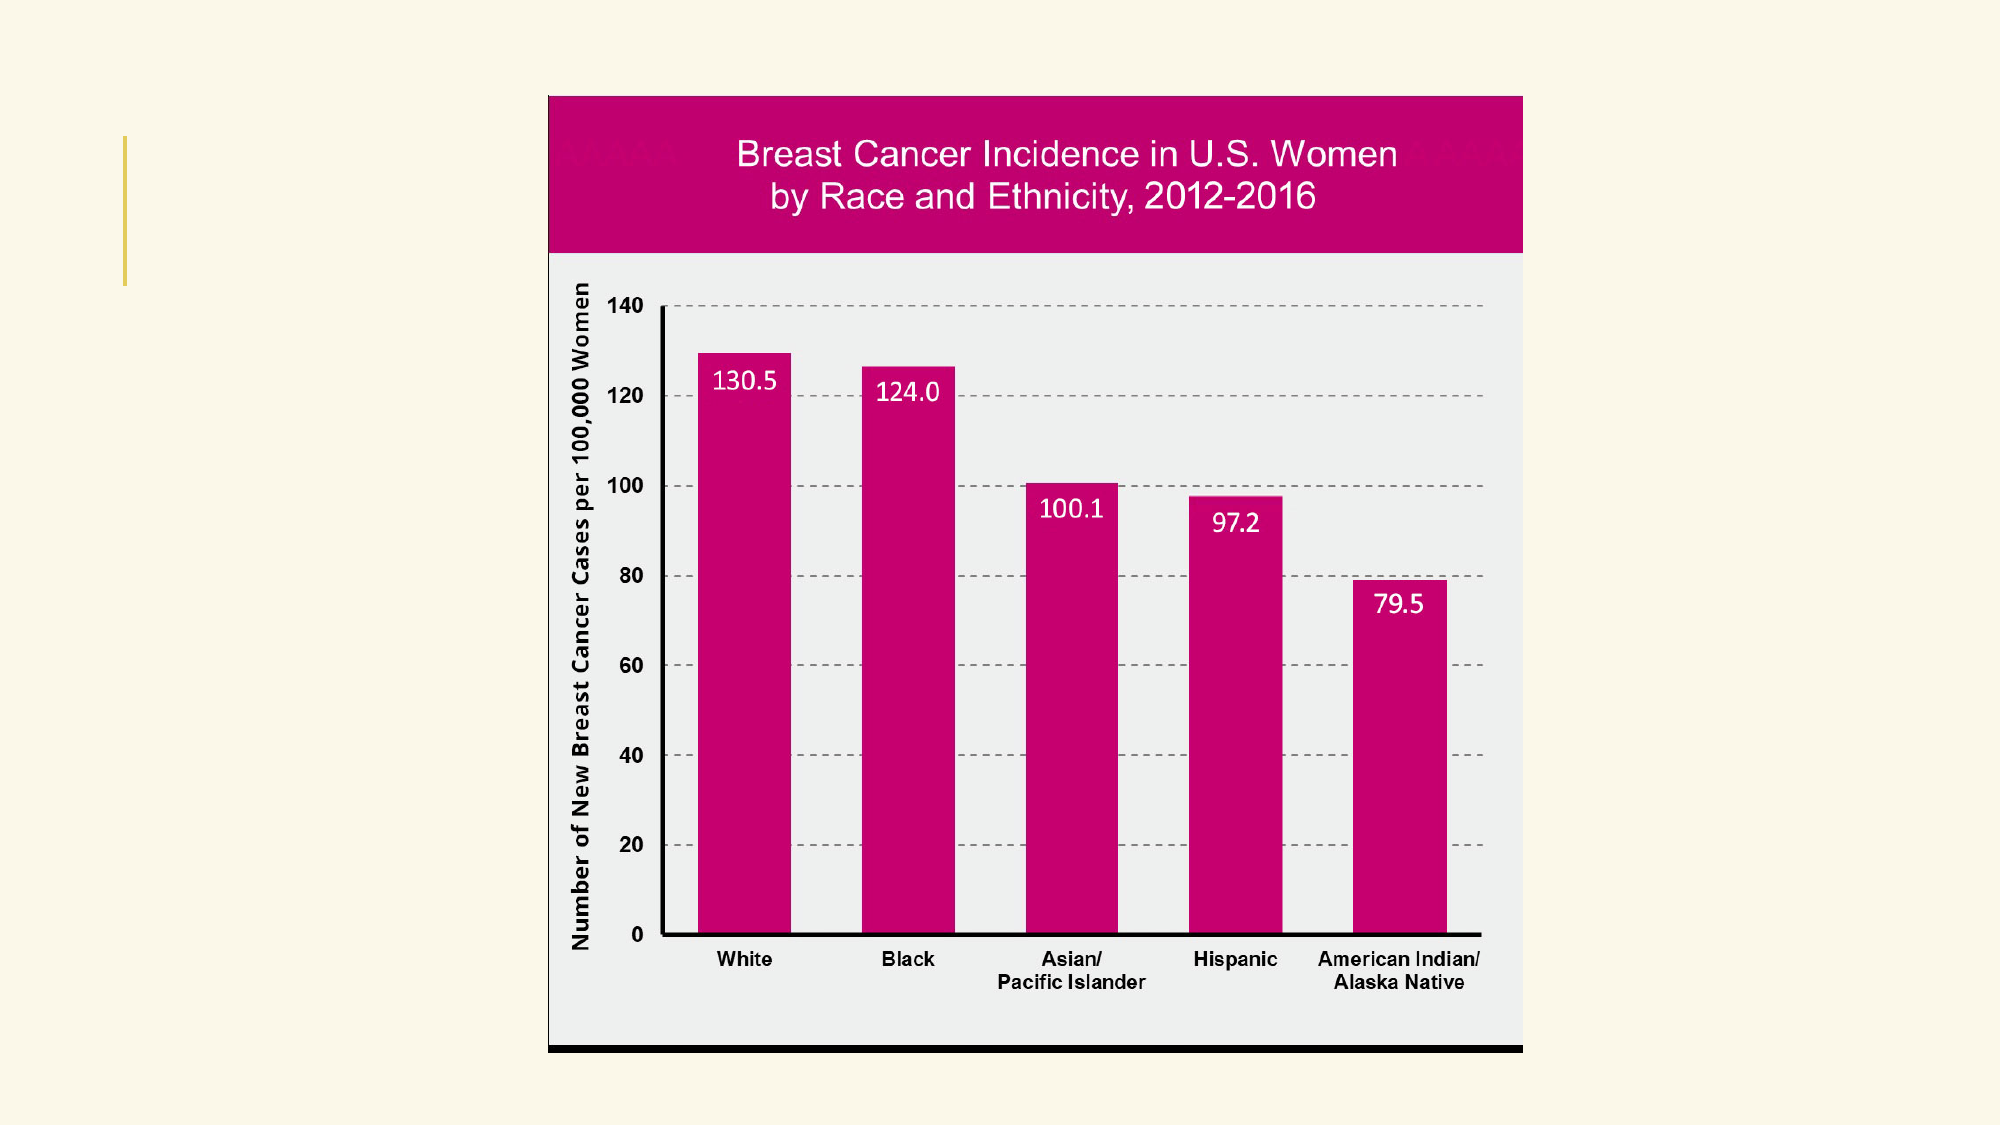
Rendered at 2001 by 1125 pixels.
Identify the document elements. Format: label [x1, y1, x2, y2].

list [548, 95, 1523, 1053]
